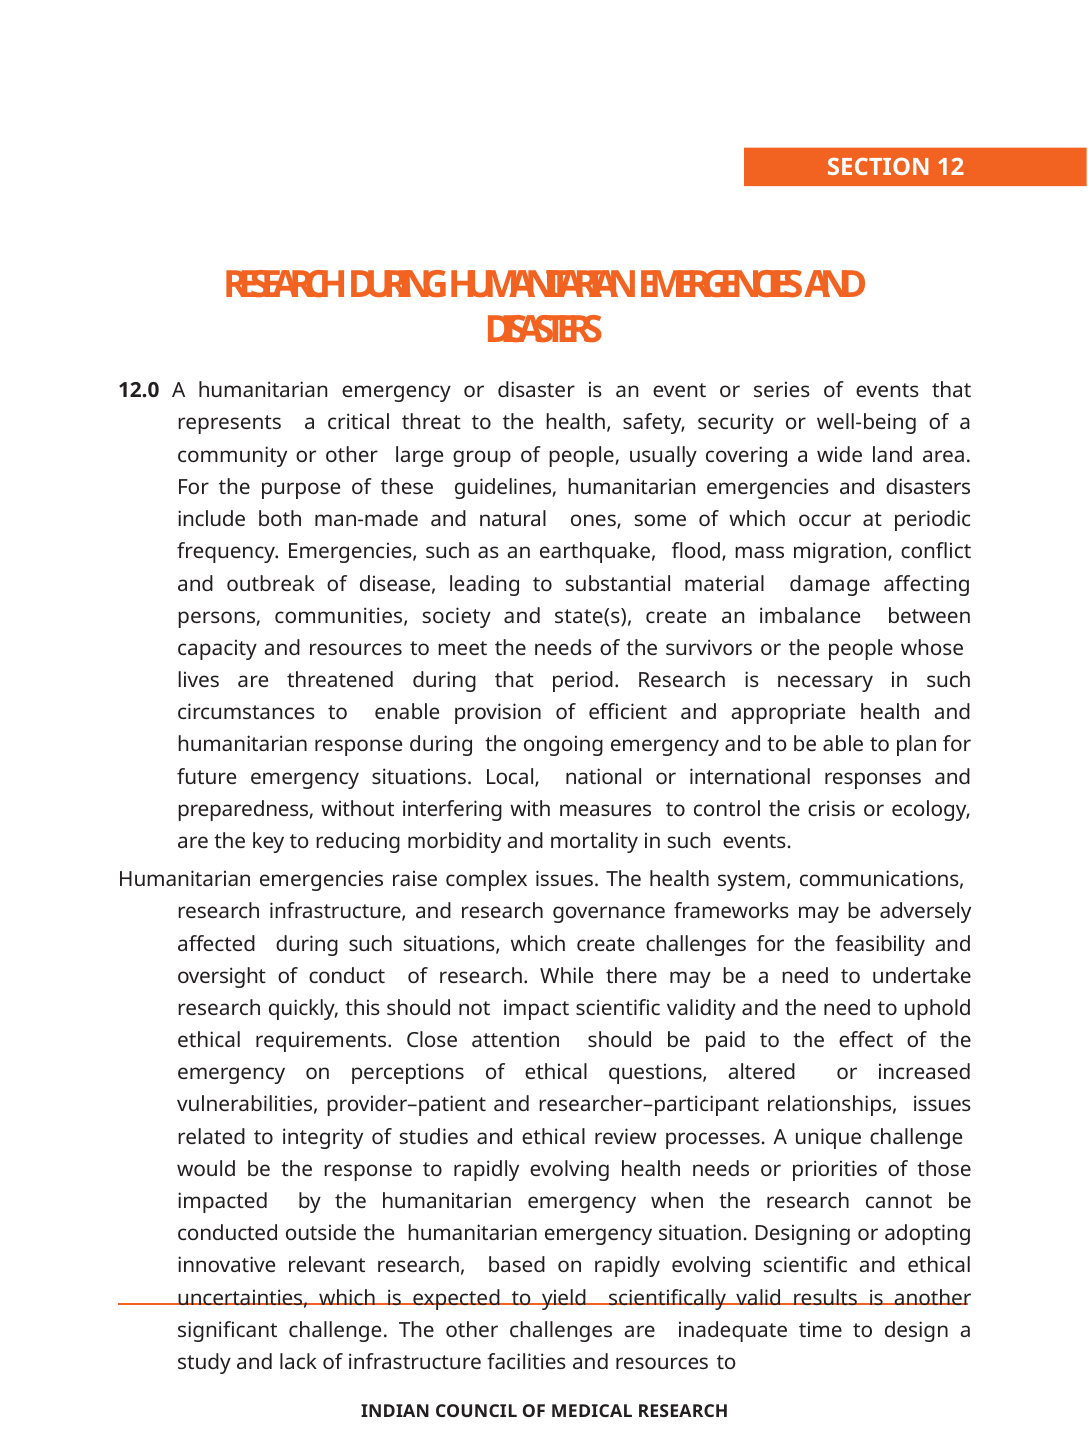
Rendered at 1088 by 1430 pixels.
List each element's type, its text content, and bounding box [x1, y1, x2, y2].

text_box RESEARCH DURING HUMANITARIAN EMERGENCIES AND DISASTERS 12.0 A humanitarian emergency or disaster is an event or series of events that represents a critical threat to the health, safety, security or well-being of a community or other large group of people, usually covering a wide land area. For the purpose of these guidelines, humanitarian emergencies and disasters include both man-made and natural ones, some of which occur at periodic frequency. Emergencies, such as an earthquake, flood, mass migration, conflict and outbreak of disease, leading to substantial material damage affecting persons, communities, society and state(s), create an imbalance between capacity and resources to meet the needs of the survivors or the people whose lives are threatened during that period. Research is necessary in such circumstances to enable provision of efficient and appropriate health and humanitarian response during the ongoing emergency and to be able to plan for future emergency situations. Local, national or international responses and preparedness, without interfering with measures to control the crisis or ecology, are the key to reducing morbidity and mortality in such events. Humanitarian emergencies raise complex issues. The health system, communications, research infrastructure, and research governance frameworks may be adversely affected during such situations, which create challenges for the feasibility and oversight of conduct of research. While there may be a need to undertake research quickly, this should not impact scientific validity and the need to uphold ethical requirements. Close attention should be paid to the effect of the emergency on perceptions of ethical questions, altered or increased vulnerabilities, provider–patient and researcher–participant relationships, issues related to integrity of studies and ethical review processes. A unique challenge would be the response to rapidly evolving health needs or priorities of those impacted by the humanitarian emergency when the research cannot be conducted outside the humanitarian emergency situation. Designing or adopting innovative relevant research, based on rapidly evolving scientific and ethical uncertainties, which is expected to yield scientifically valid results is another significant challenge. The other challenges are inadequate time to design a study and lack of infrastructure facilities and resources to INDIAN COUNCIL OF MEDICAL RESEARCH 137 [116, 258, 973, 1430]
text_box [744, 147, 1087, 187]
text_box SECTION 12 [824, 149, 971, 181]
